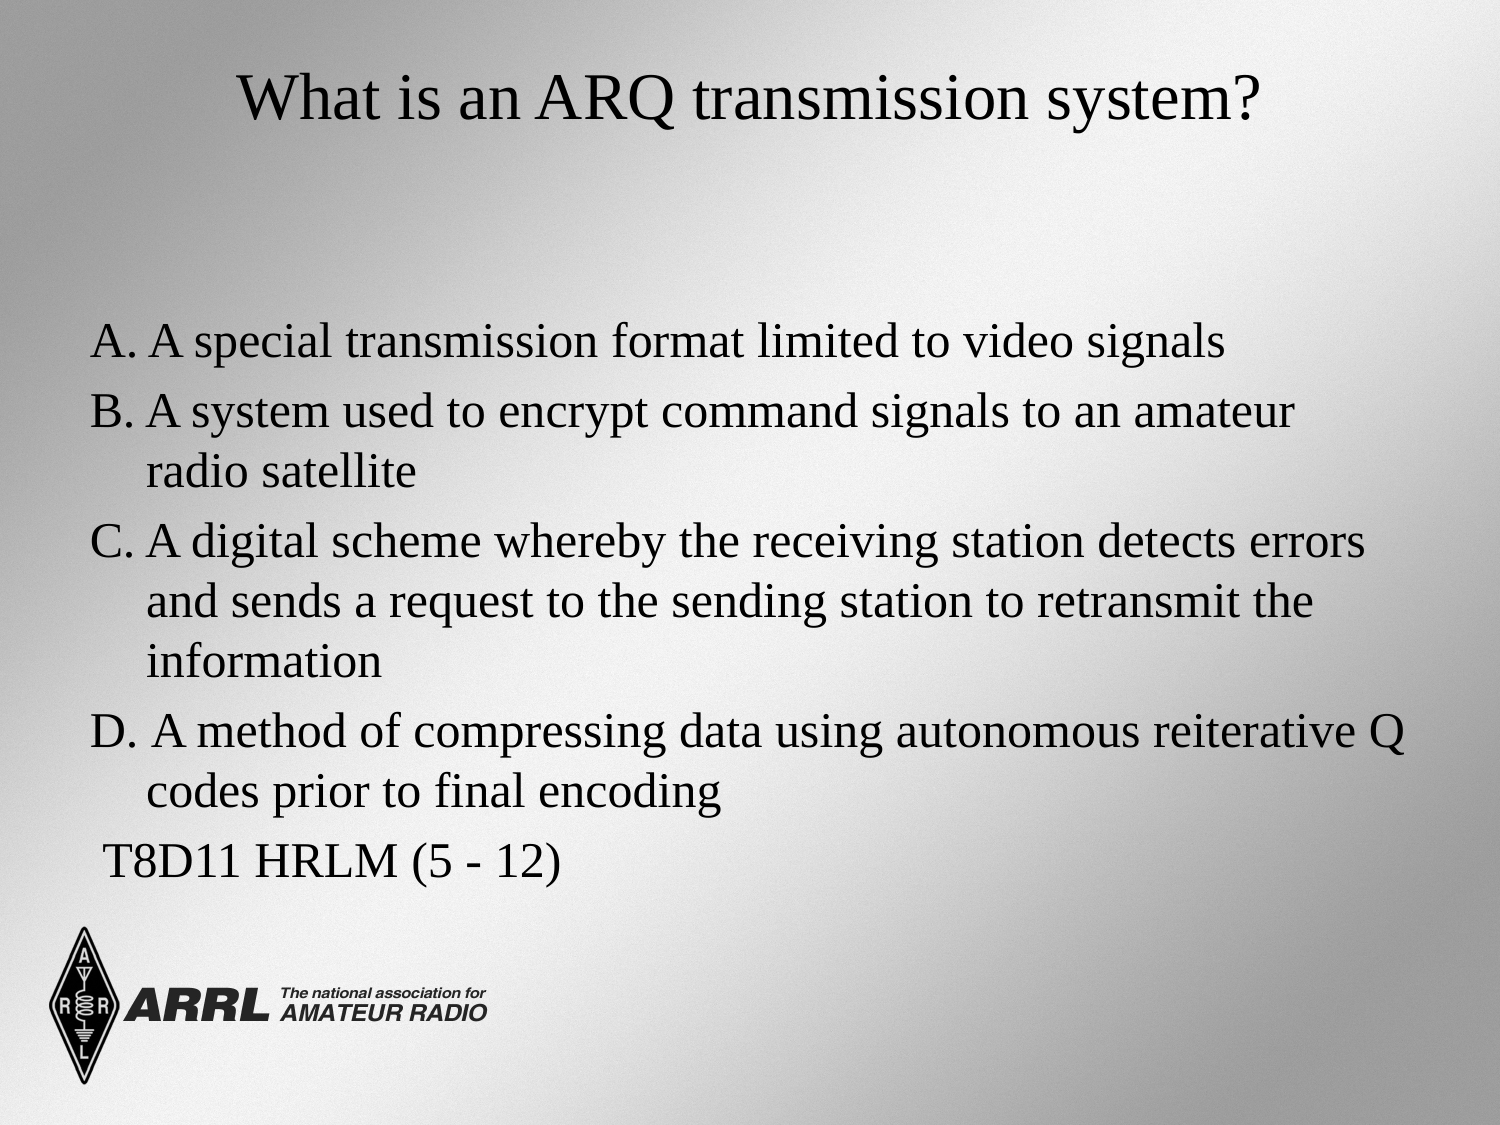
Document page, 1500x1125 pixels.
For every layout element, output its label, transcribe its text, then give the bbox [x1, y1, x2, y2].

picture [0, 0, 1500, 1125]
title What is an ARQ transmission system? [75, 45, 1425, 233]
list A. A special transmission format limited to video signals B. A system used to encrypt command signals to an amateur radio satellite C. A digital scheme whereby the receiving station detects errors and sends a request to the sending station to retransmit the information D. A method of compressing data using autonomous reiterative Q codes prior to final encoding T8D11 HRLM (5 - 12) [75, 299, 1425, 1005]
